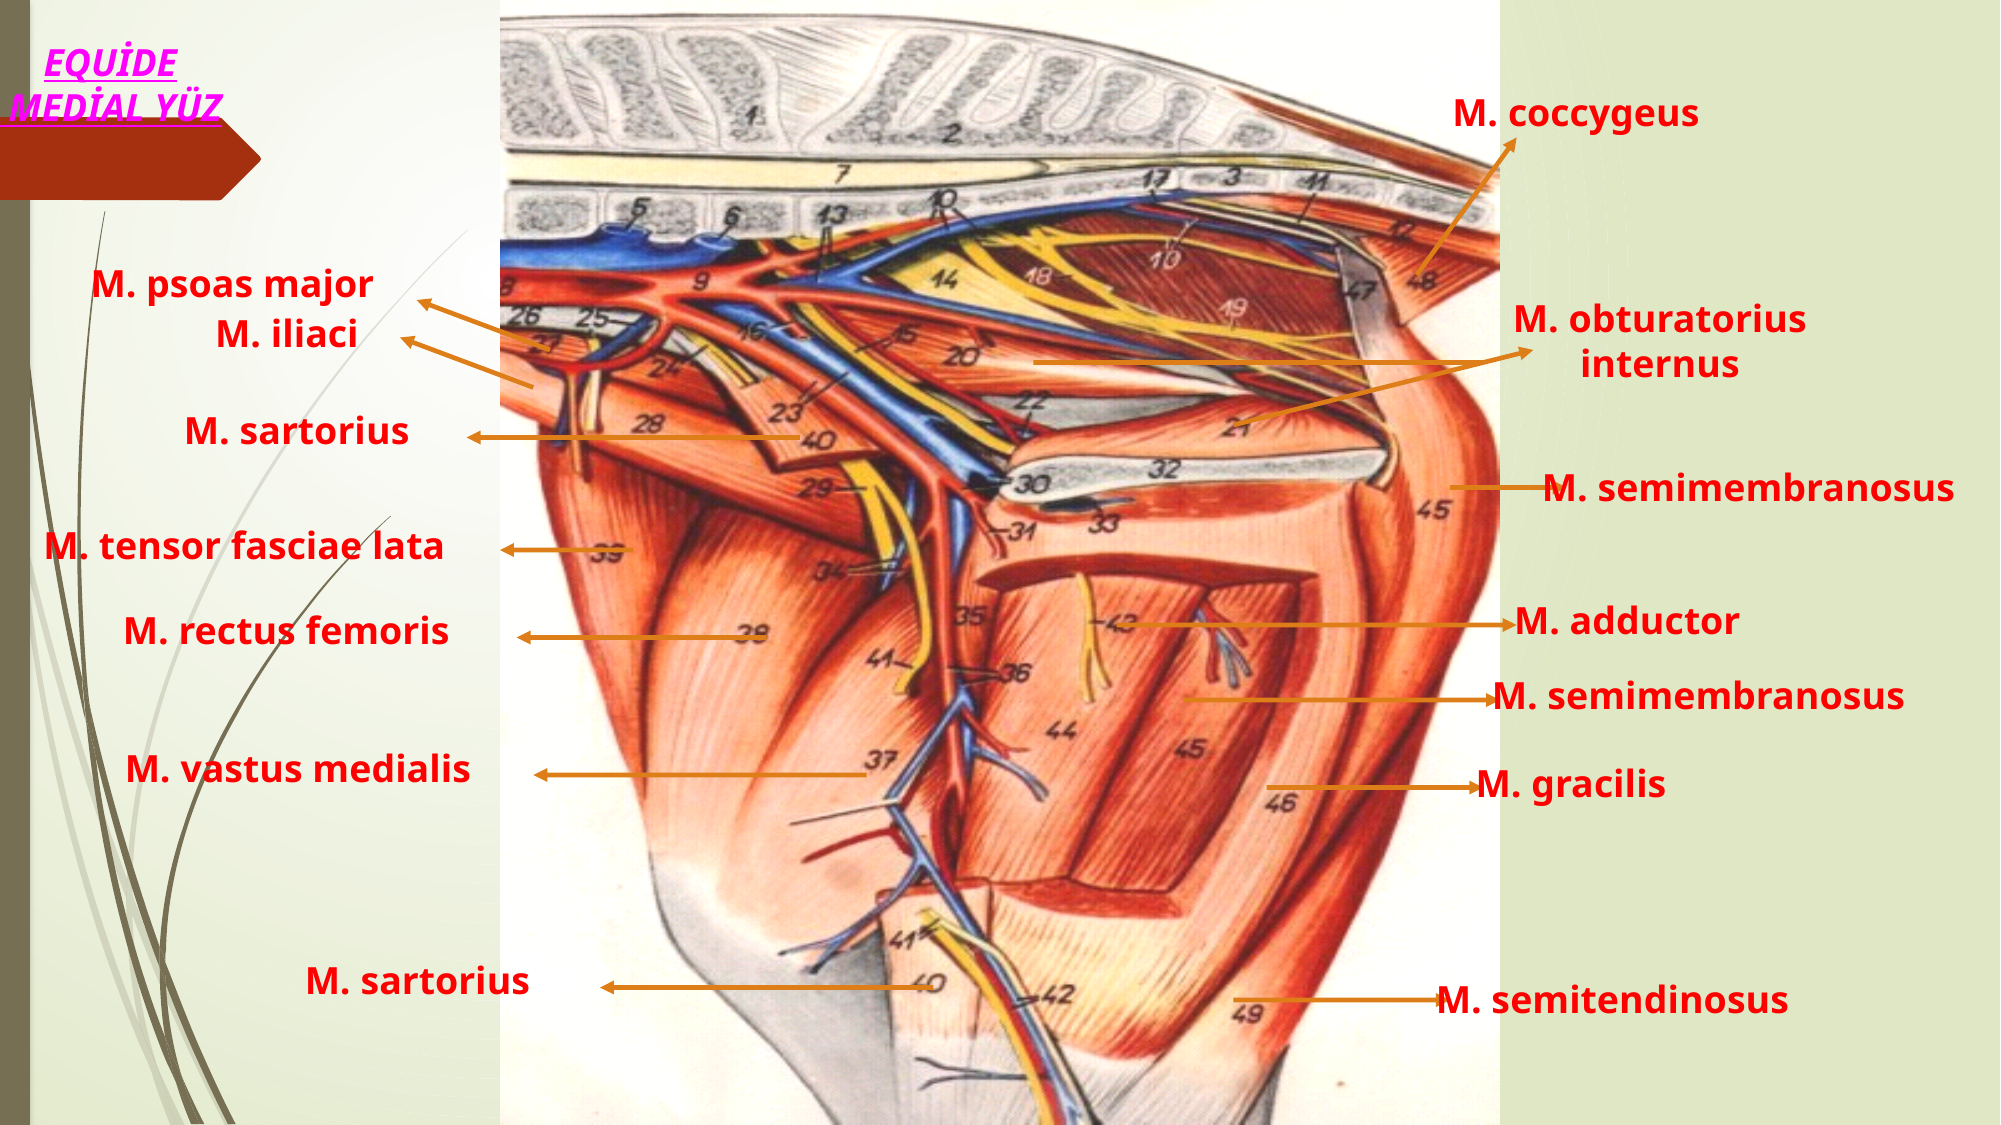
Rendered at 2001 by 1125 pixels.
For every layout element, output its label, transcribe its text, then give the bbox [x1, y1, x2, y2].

text_box M. rectus femoris [108, 599, 465, 660]
text_box M. sartorius [169, 399, 425, 460]
text_box [399, 336, 494, 373]
picture [499, 0, 1501, 1125]
text_box [416, 298, 494, 330]
text_box M. psoas major [75, 252, 390, 312]
text_box M. semimembranosus [1527, 456, 1971, 516]
text_box M. sartorius [289, 949, 494, 1010]
text_box EQUİDE MEDİAL YÜZ [0, 31, 237, 137]
text_box [466, 431, 494, 444]
text_box M. vastus medialis [110, 737, 487, 798]
text_box M. tensor fasciae lata [28, 514, 461, 575]
text_box M. semimembranosus [1506, 664, 1921, 725]
text_box M. semitendinosus [1506, 968, 1805, 1029]
text_box M. gracilis [1506, 752, 1682, 813]
text_box M. iliaci [200, 312, 374, 363]
text_box [1506, 141, 1517, 153]
text_box M. coccygeus [1506, 81, 1715, 141]
text_box M. obturatorius internus [1506, 287, 1904, 393]
text_box M. adductor [1506, 589, 1756, 650]
